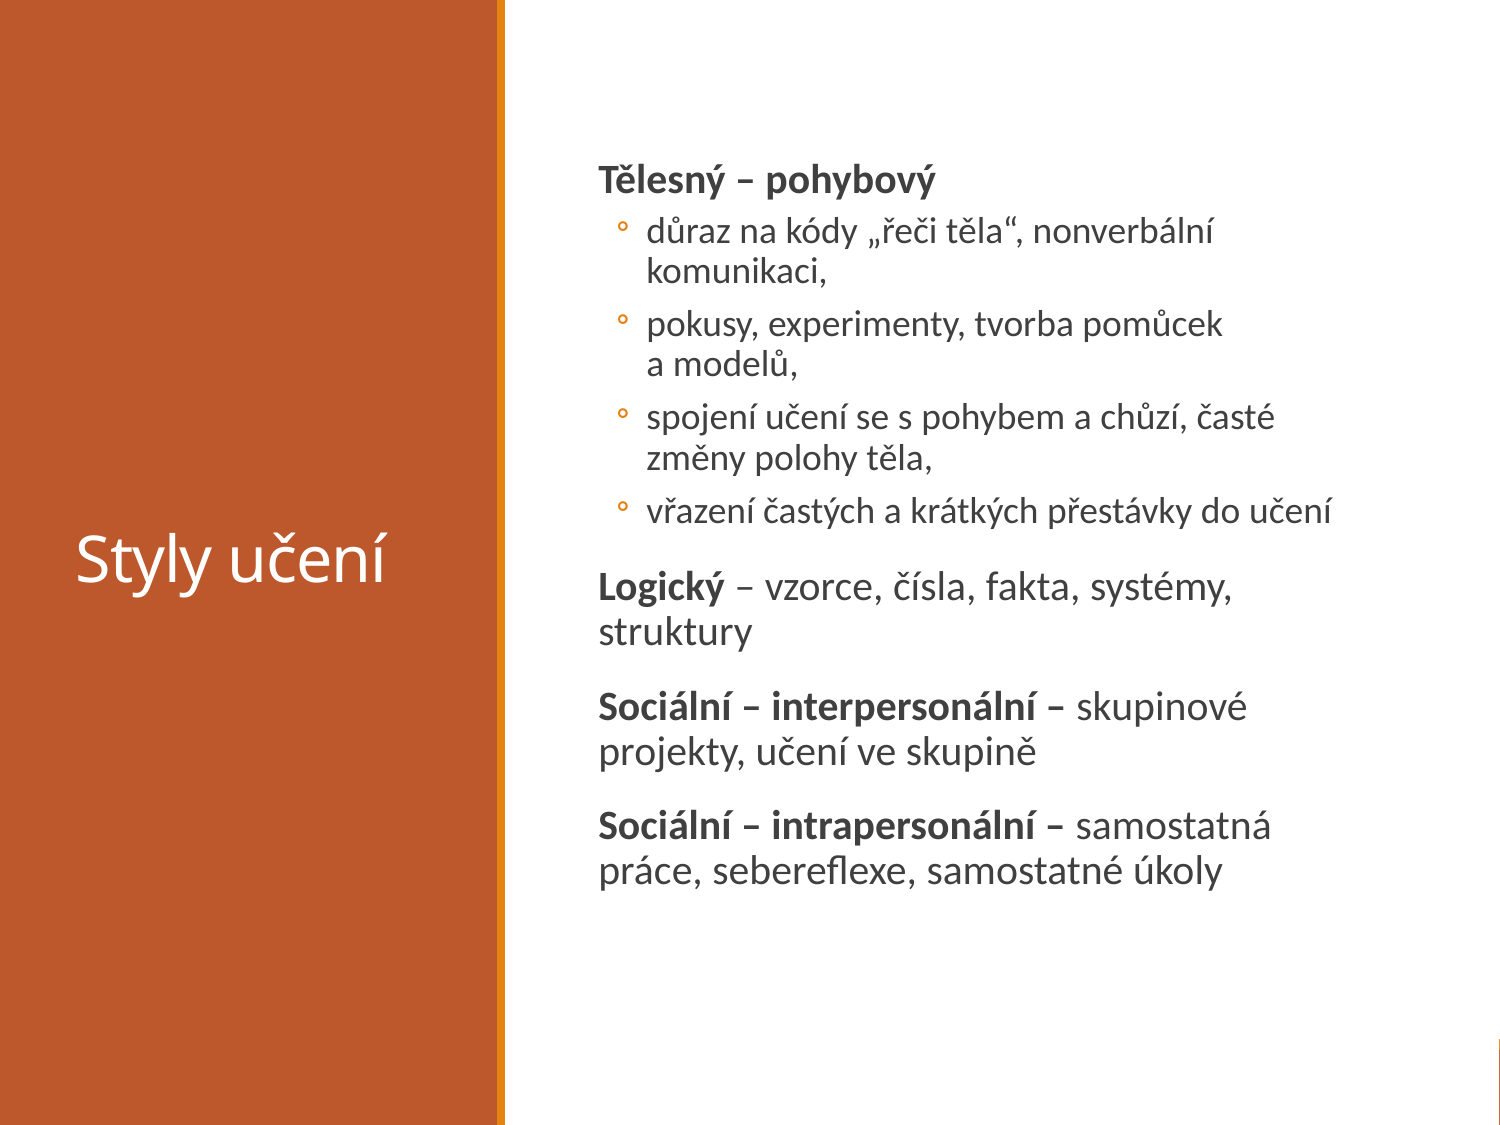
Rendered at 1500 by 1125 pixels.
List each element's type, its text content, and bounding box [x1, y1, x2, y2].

list Tělesný – pohybový důraz na kódy „řeči těla“, nonverbální komunikaci, pokusy, experimenty, tvorba pomůcek a modelů, spojení učení se s pohybem a chůzí, časté změny polohy těla, vřazení častých a krátkých přestávky do učení Logický – vzorce, čísla, fakta, systémy, struktury Sociální – interpersonální – skupinové projekty, učení ve skupině Sociální – intrapersonální – samostatná práce, sebereflexe, samostatné úkoly [583, 99, 1373, 1026]
text_box [0, 0, 496, 1125]
text_box [506, 0, 1500, 1125]
text_box [496, 0, 506, 1125]
title Styly učení [60, 99, 441, 1026]
